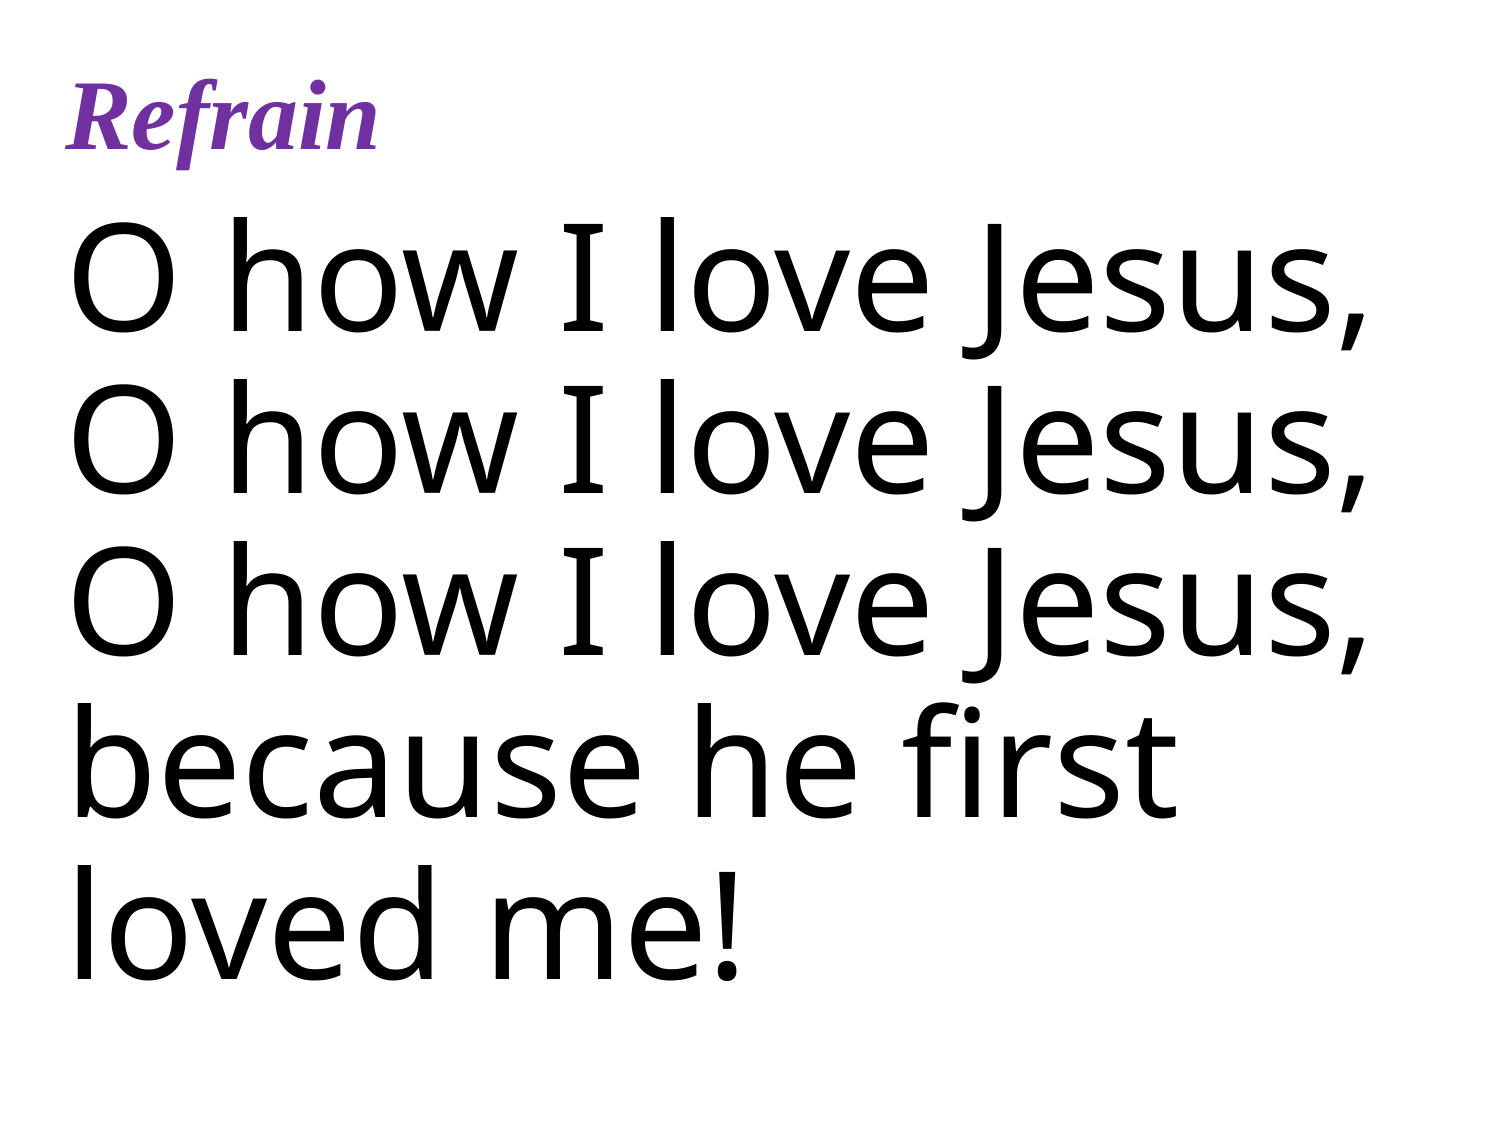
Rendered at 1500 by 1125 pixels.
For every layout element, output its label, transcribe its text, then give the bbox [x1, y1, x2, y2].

list Refrain O how I love Jesus, O how I love Jesus, O how I love Jesus, because he first loved me! [50, 56, 1450, 1069]
